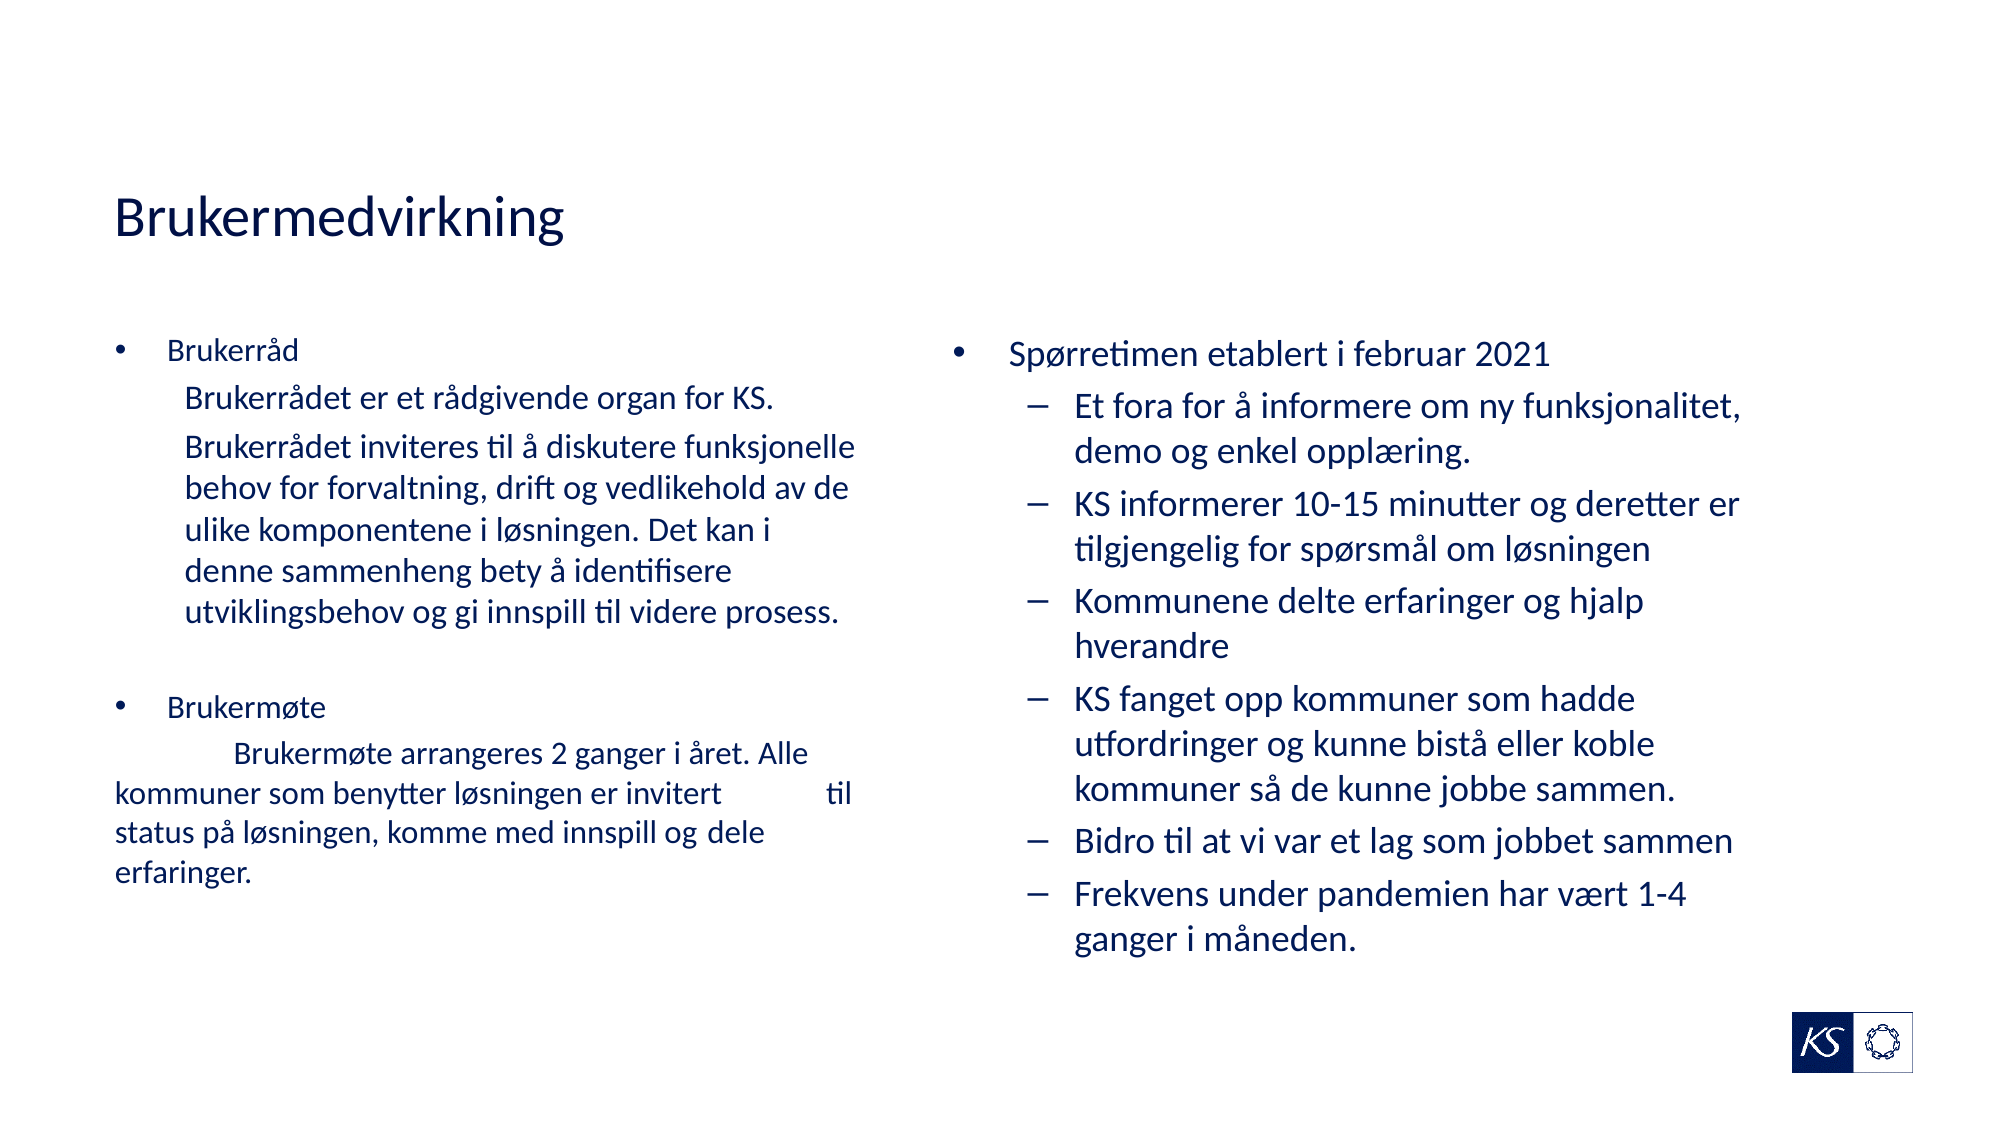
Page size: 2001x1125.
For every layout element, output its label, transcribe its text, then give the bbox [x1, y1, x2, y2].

list Brukerråd Brukerrådet er et rådgivende organ for KS. Brukerrådet inviteres til å diskutere funksjonelle behov for forvaltning, drift og vedlikehold av de ulike komponentene i løsningen. Det kan i denne sammenheng bety å identifisere utviklingsbehov og gi innspill til videre prosess. Brukermøte Brukermøte arrangeres 2 ganger i året. Alle kommuner som benytter løsningen er invitert til status på løsningen, komme med innspill og dele erfaringer. [99, 321, 872, 914]
text_box Spørretimen etablert i februar 2021 Et fora for å informere om ny funksjonalitet, demo og enkel opplæring. KS informerer 10-15 minutter og deretter er tilgjengelig for spørsmål om løsningen Kommunene delte erfaringer og hjalp hverandre KS fanget opp kommuner som hadde utfordringer og kunne bistå eller koble kommuner så de kunne jobbe sammen. Bidro til at vi var et lag som jobbet sammen Frekvens under pandemien har vært 1-4 ganger i måneden. [937, 321, 1787, 906]
title Brukermedvirkning [99, 120, 1900, 306]
picture [1792, 1012, 1913, 1073]
